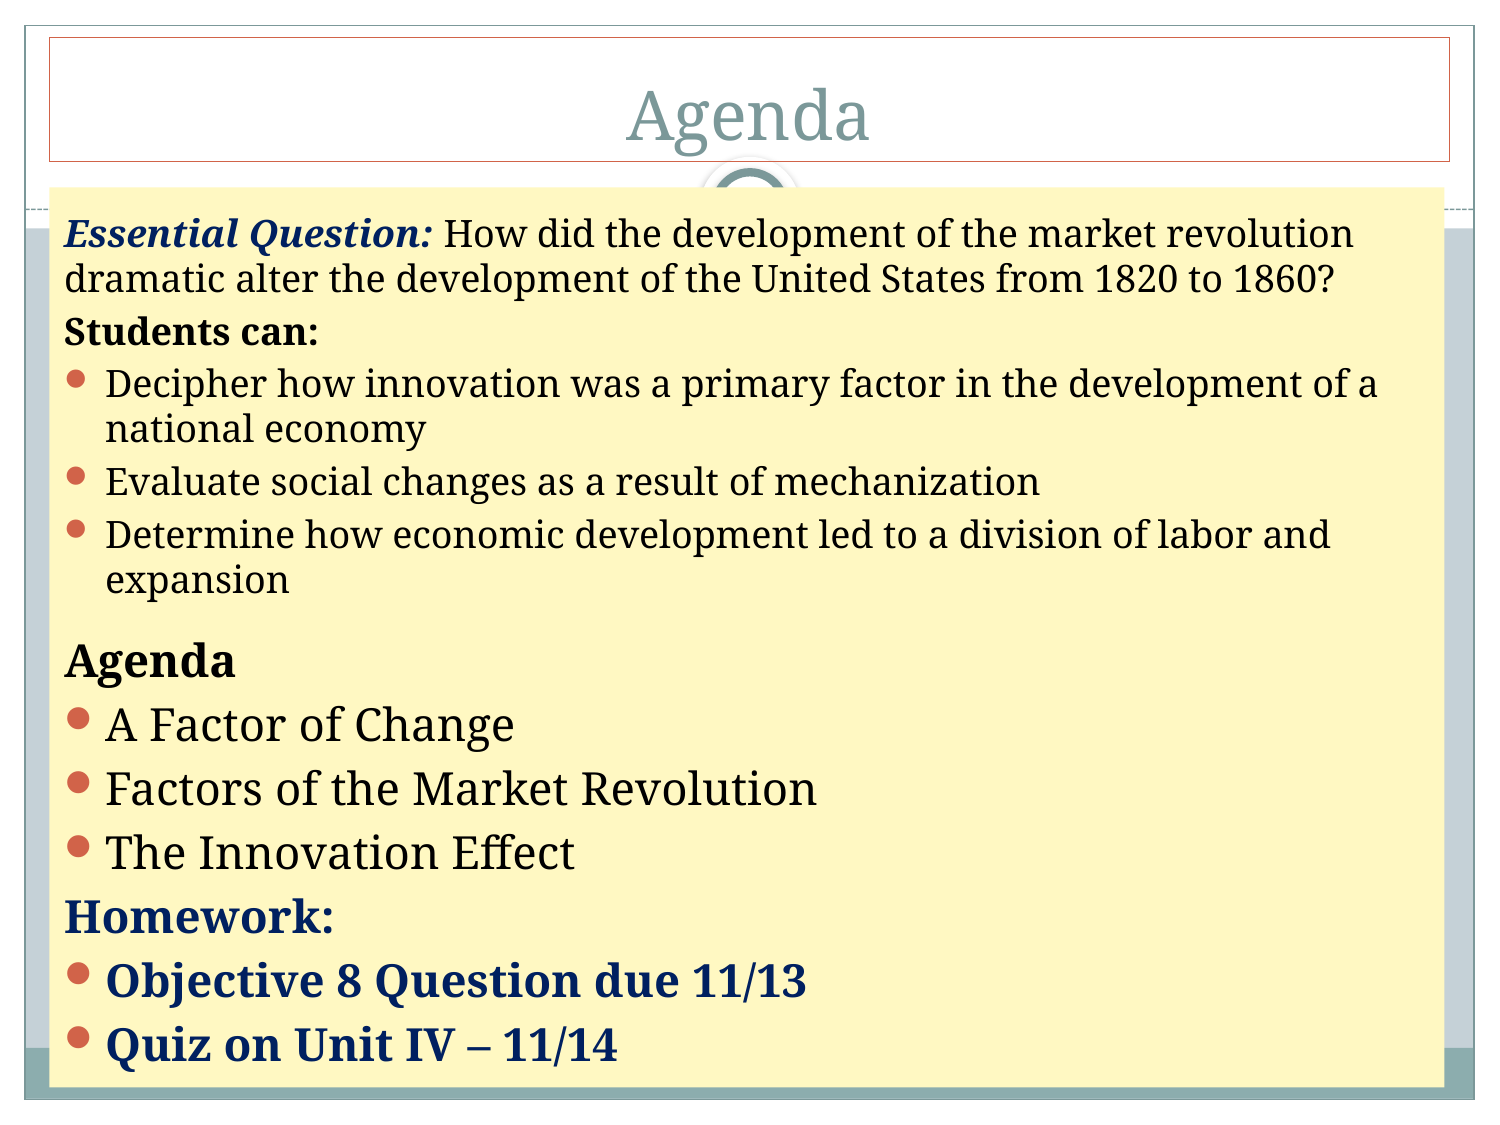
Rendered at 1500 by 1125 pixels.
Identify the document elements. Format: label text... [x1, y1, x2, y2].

title Agenda [49, 37, 1450, 162]
list Essential Question: How did the development of the market revolution dramatic alter the development of the United States from 1820 to 1860? Students can: Decipher how innovation was a primary factor in the development of a national economy Evaluate social changes as a result of mechanization Determine how economic development led to a division of labor and expansion Agenda A Factor of Change Factors of the Market Revolution The Innovation Effect Homework: Objective 8 Question due 11/13 Quiz on Unit IV – 11/14 [49, 187, 1445, 1088]
